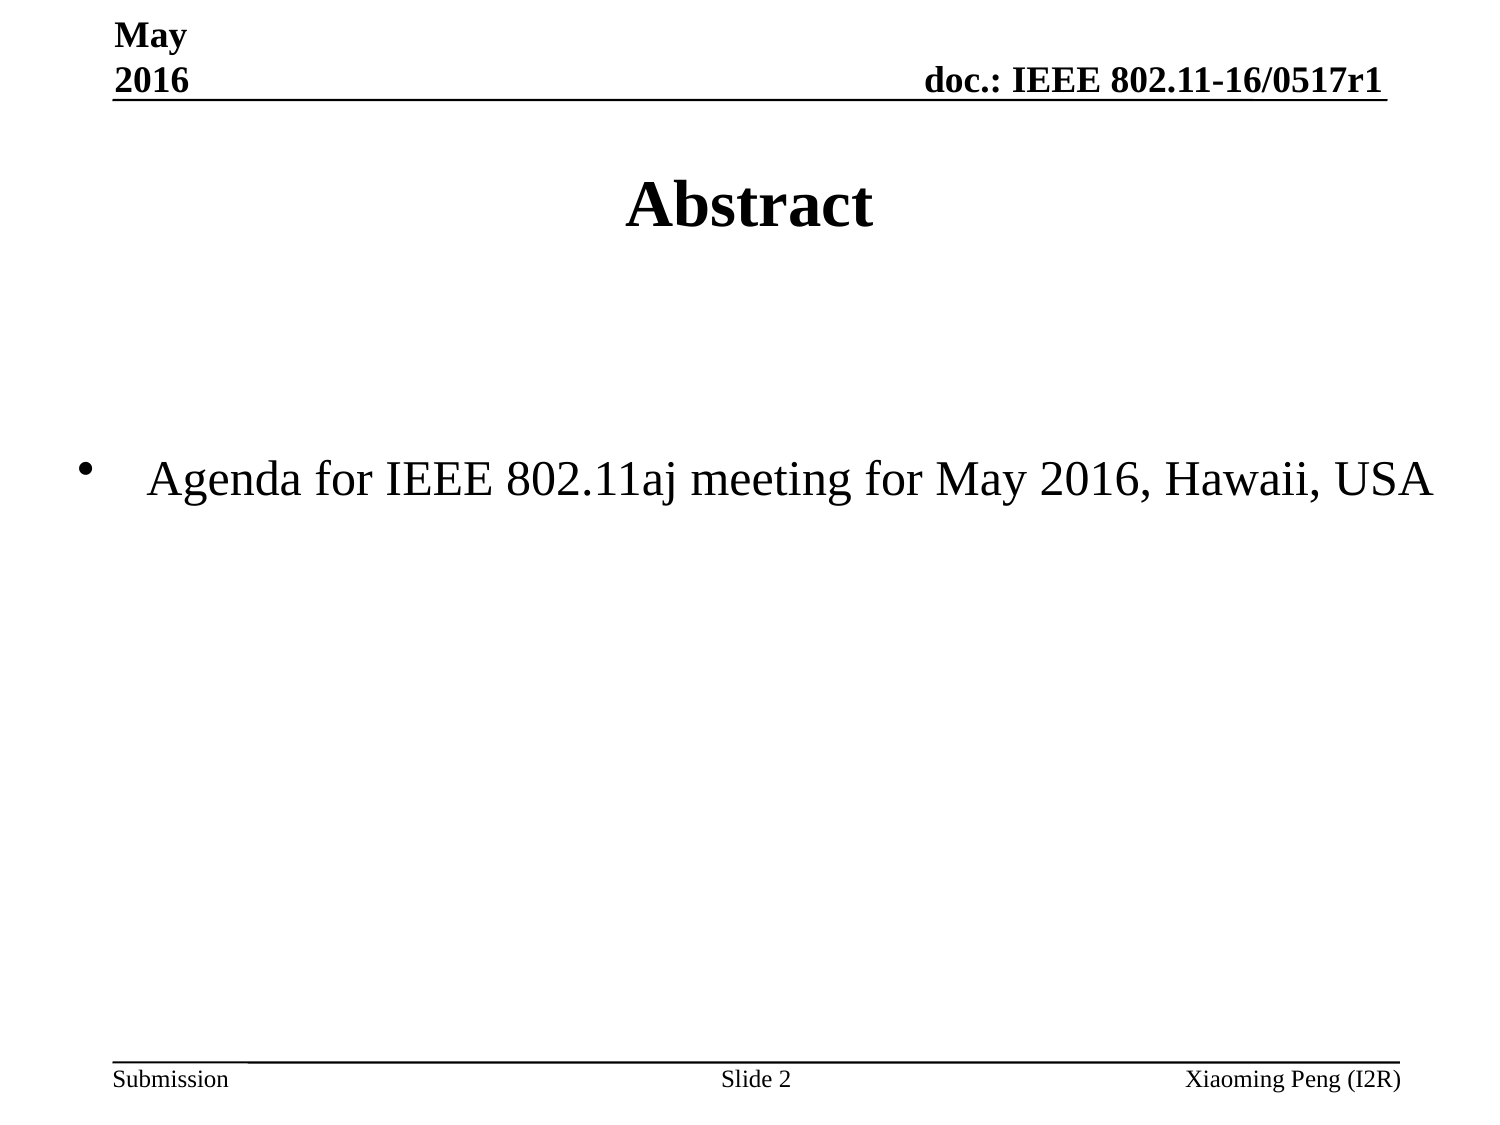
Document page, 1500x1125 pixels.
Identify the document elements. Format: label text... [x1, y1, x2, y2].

text_box Agenda for IEEE 802.11aj meeting for May 2016, Hawaii, USA [62, 437, 1450, 713]
footer Xiaoming Peng (I2R) [480, 1061, 1402, 1093]
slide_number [114, 54, 270, 101]
text_box Abstract [112, 112, 1388, 288]
